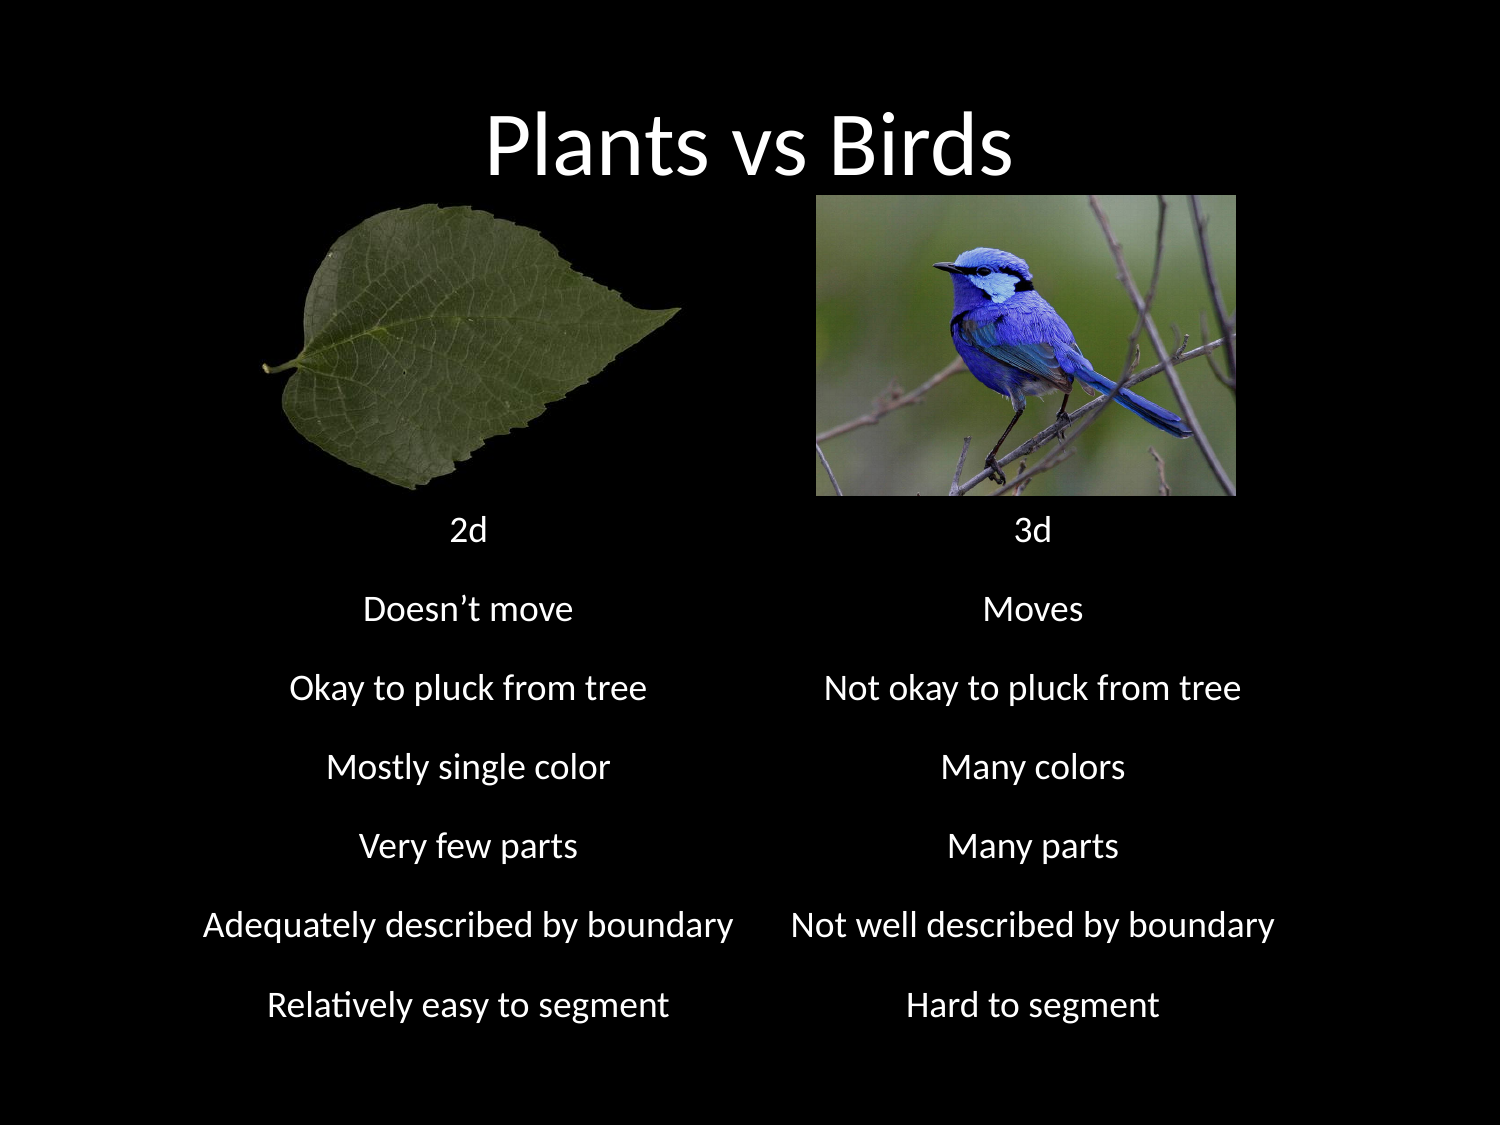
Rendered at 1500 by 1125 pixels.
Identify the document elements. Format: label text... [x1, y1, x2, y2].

title Plants vs Birds [75, 45, 1425, 233]
table_cell Hard to segment [751, 981, 1316, 1061]
picture [257, 194, 687, 496]
picture [816, 194, 1236, 496]
table_cell Mostly single color [187, 744, 751, 823]
table_cell Not okay to pluck from tree [751, 665, 1316, 744]
table_cell Very few parts [187, 823, 751, 902]
table_cell Adequately described by boundary [187, 902, 751, 981]
table_cell Many parts [751, 823, 1316, 902]
table_cell Moves [751, 585, 1316, 665]
table_header 3d [751, 506, 1316, 585]
table_cell Many colors [751, 744, 1316, 823]
table_cell Okay to pluck from tree [187, 665, 751, 744]
table_cell Not well described by boundary [751, 902, 1316, 981]
table_header 2d [187, 506, 751, 585]
table_cell Doesn’t move [187, 585, 751, 665]
table_cell Relatively easy to segment [187, 981, 751, 1061]
